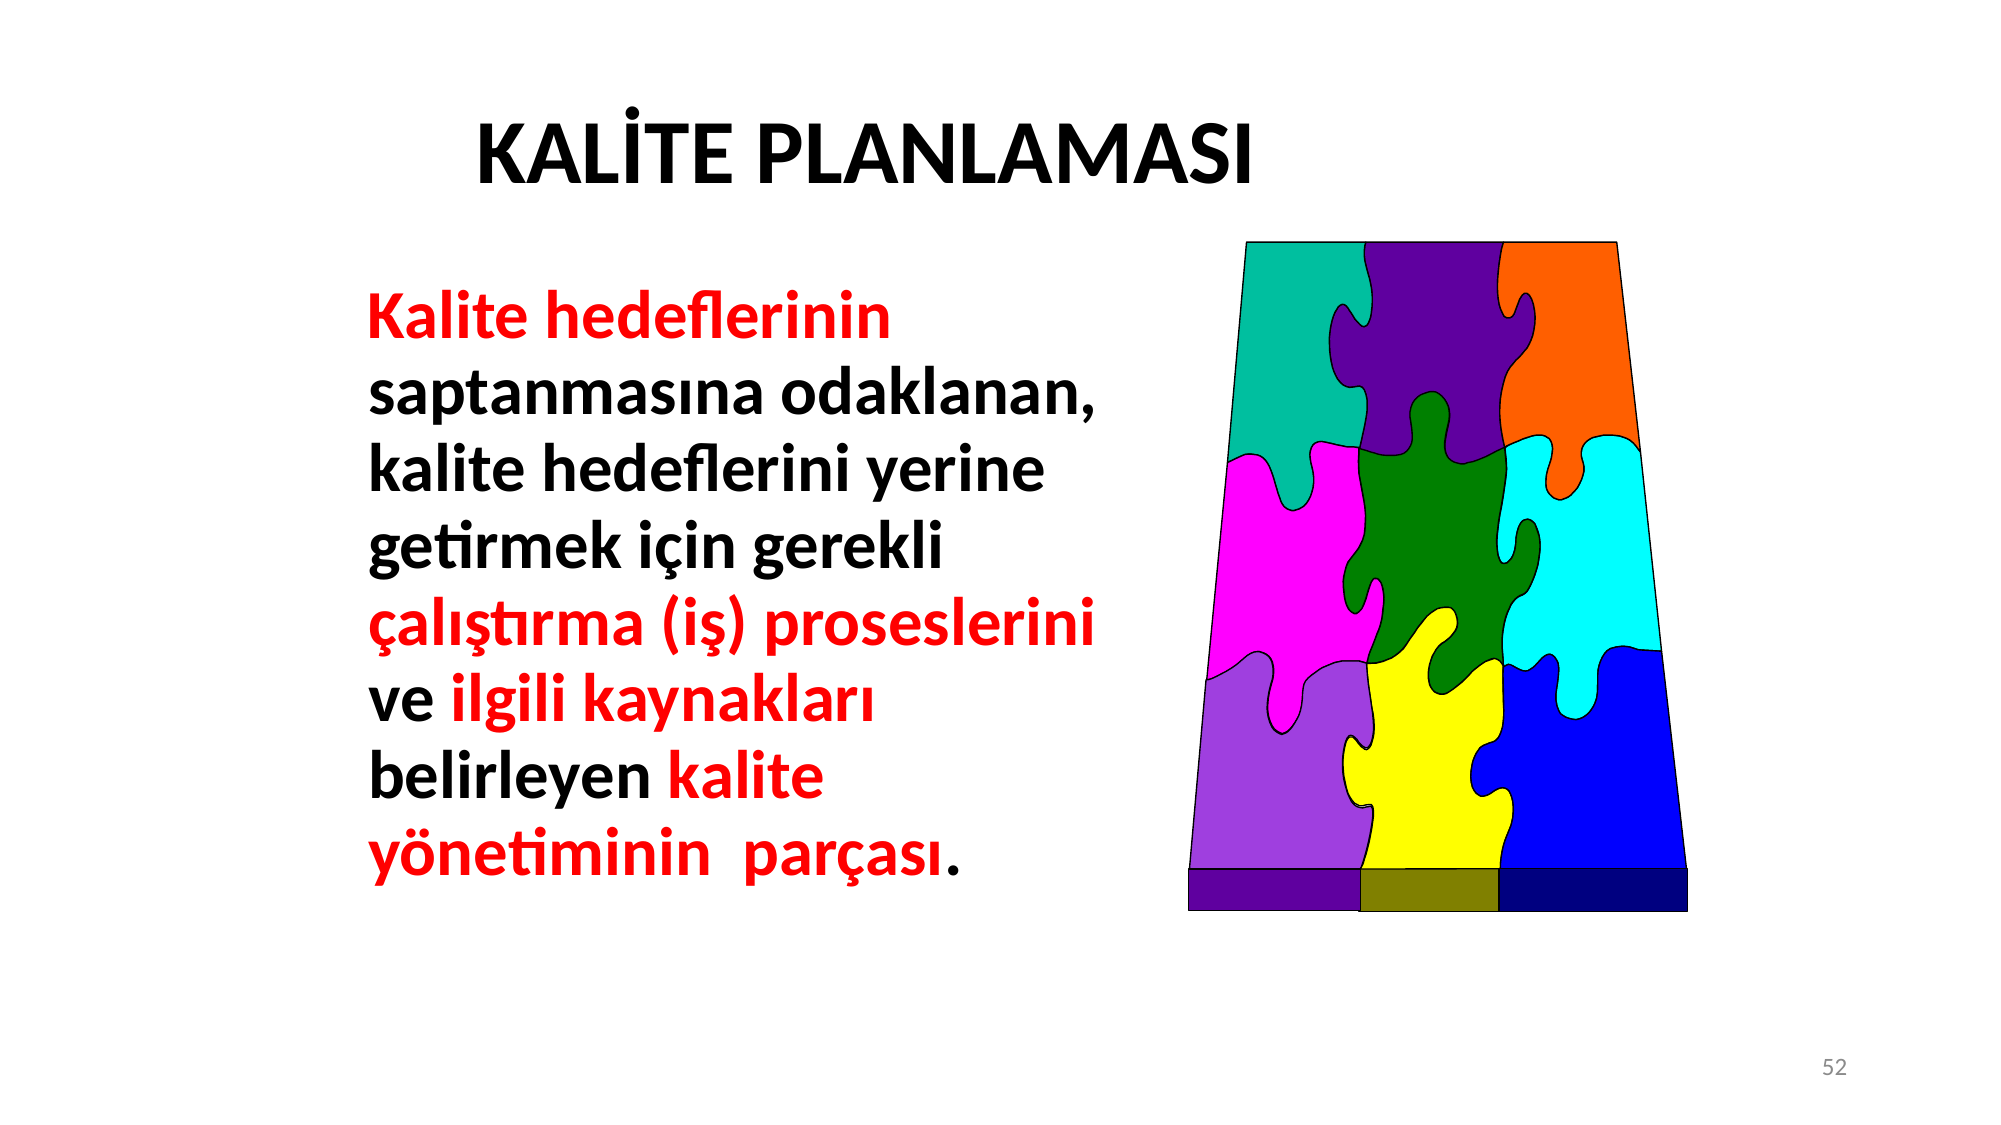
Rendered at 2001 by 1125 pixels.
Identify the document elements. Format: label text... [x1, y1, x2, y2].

text_box Kalite hedeflerinin saptanmasına odaklanan, kalite hedeflerini yerine getirmek için gerekli çalıştırma (iş) proseslerini ve ilgili kaynakları belirleyen kalite yönetiminin parçası. [296, 269, 1175, 895]
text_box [1187, 237, 1692, 914]
text_box KALİTE PLANLAMASI [460, 93, 1687, 217]
slide_number 52 [1412, 1042, 1863, 1103]
